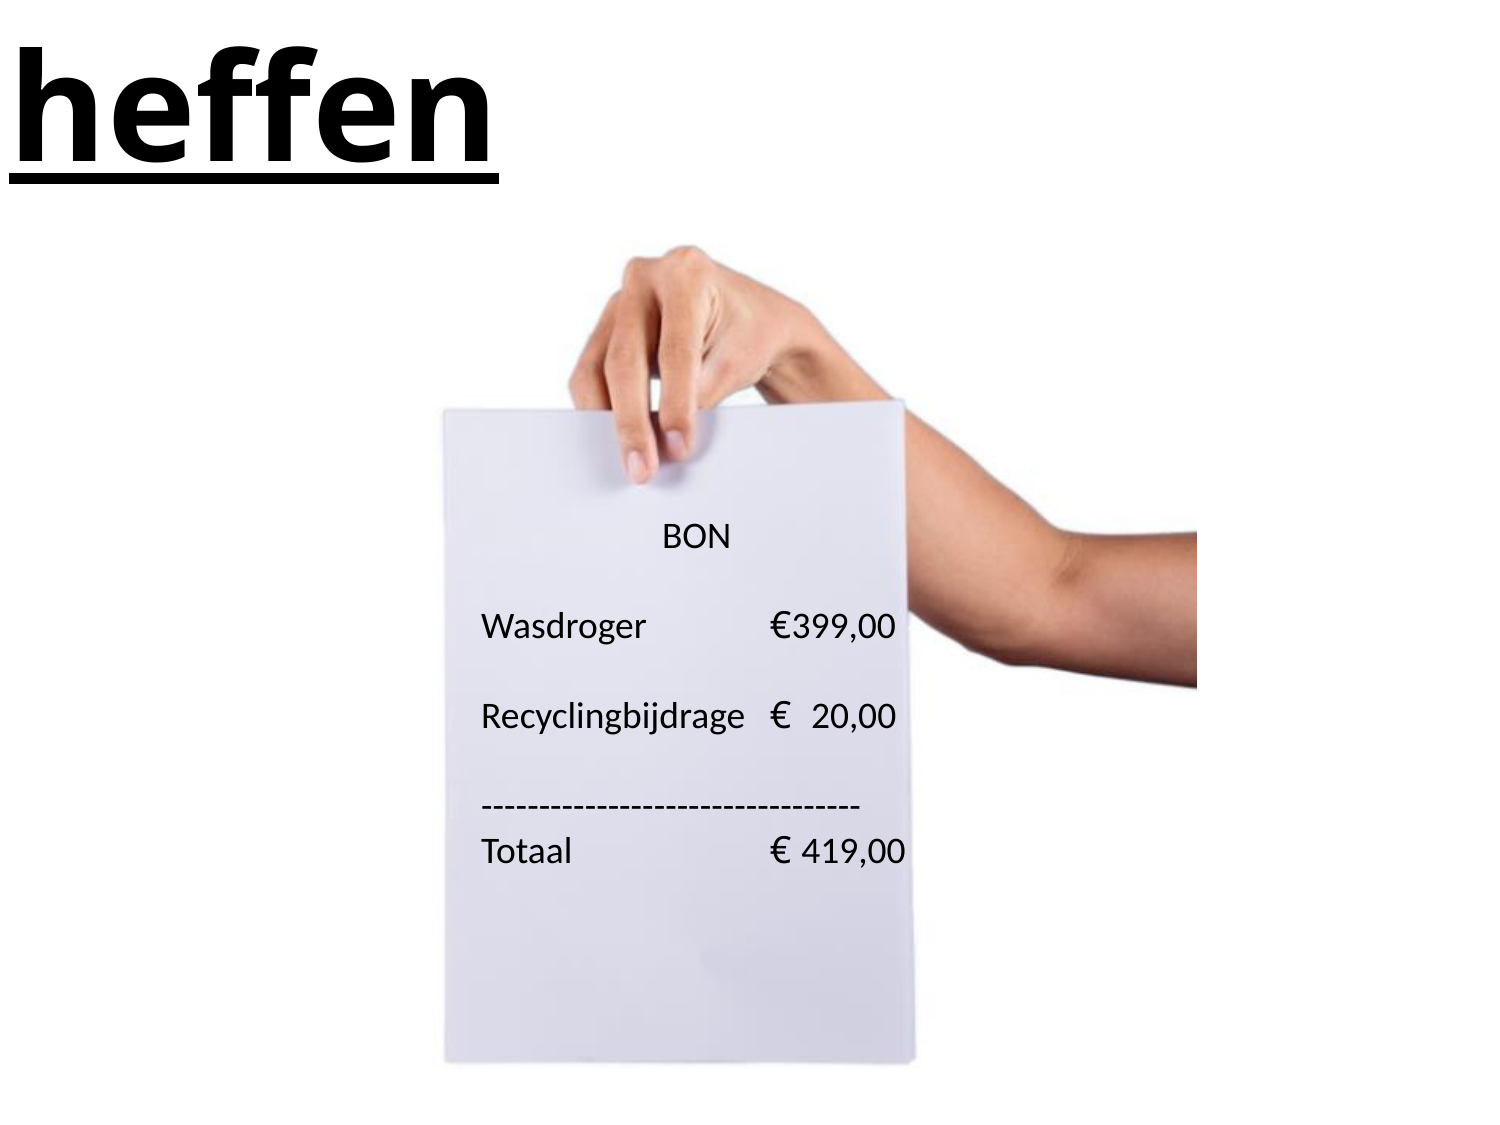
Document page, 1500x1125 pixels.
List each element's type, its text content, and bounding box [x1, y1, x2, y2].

picture [383, 218, 1197, 1125]
text_box heffen [0, 4, 1500, 199]
